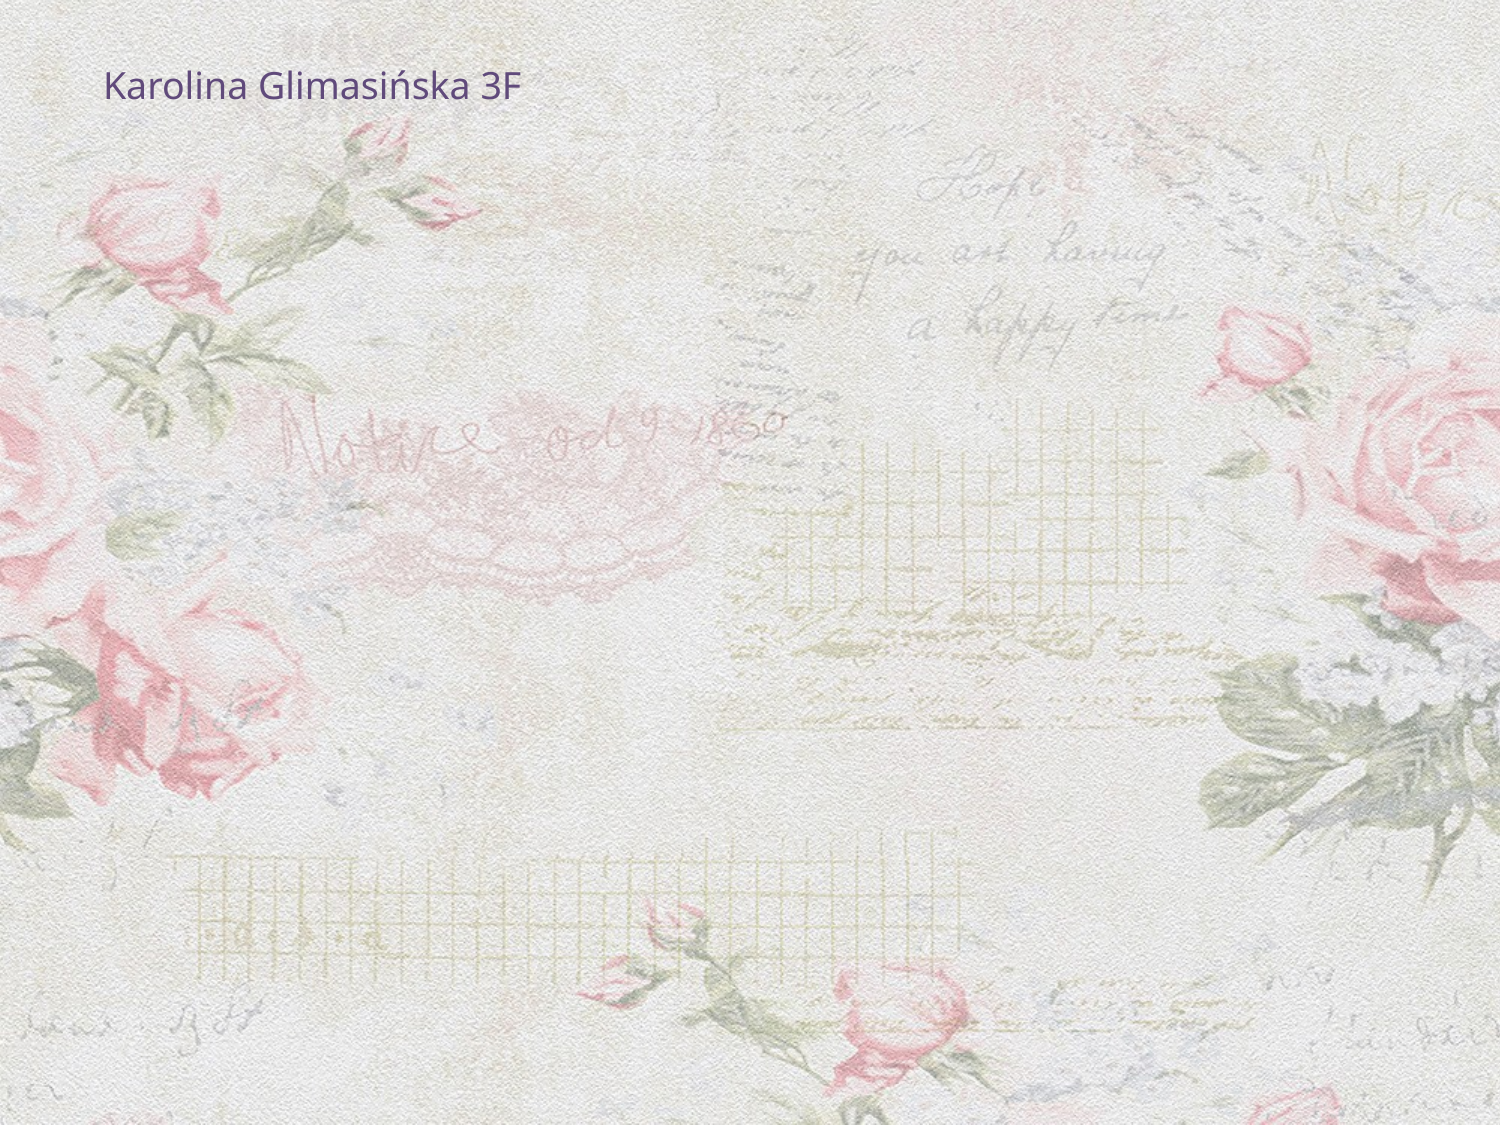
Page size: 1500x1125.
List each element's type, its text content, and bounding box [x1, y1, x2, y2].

picture [0, 0, 1500, 1125]
text_box Karolina Glimasińska 3F [88, 54, 1010, 115]
